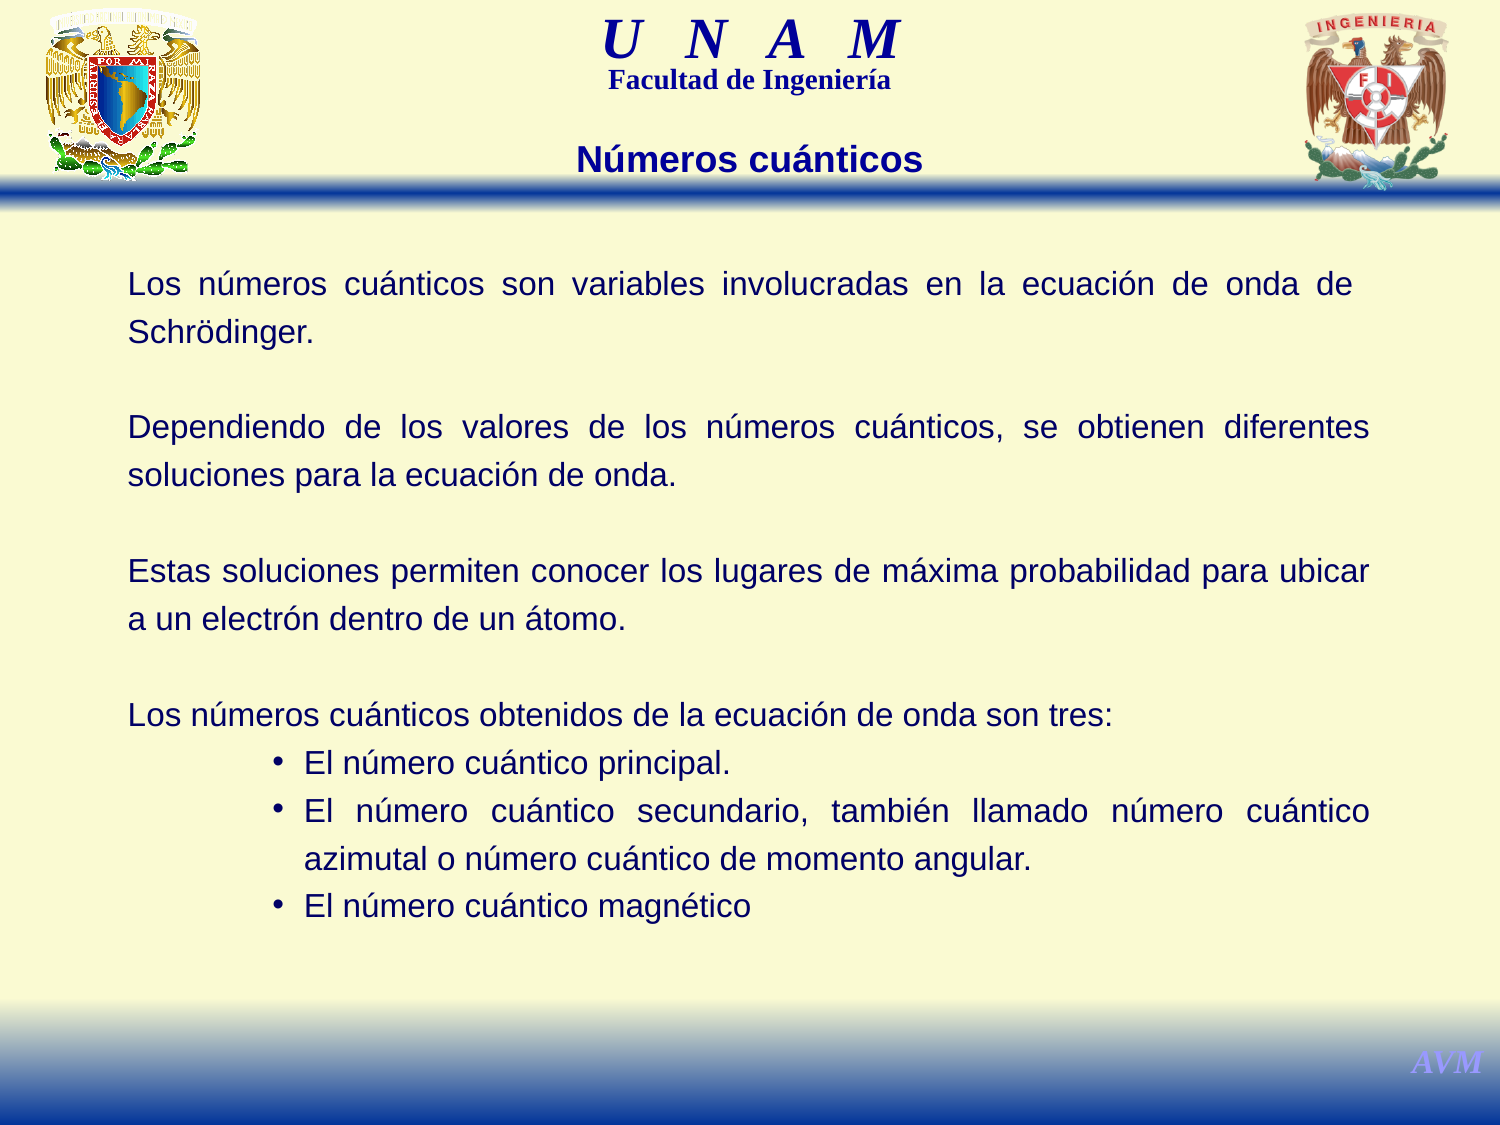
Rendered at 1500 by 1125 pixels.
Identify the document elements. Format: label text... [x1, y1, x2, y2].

picture [1299, 5, 1453, 198]
text_box Números cuánticos [425, 139, 1075, 186]
picture [46, 8, 200, 181]
text_box Los números cuánticos son variables involucradas en la ecuación de onda de Schrödinger. Dependiendo de los valores de los números cuánticos, se obtienen diferentes soluciones para la ecuación de onda. Estas soluciones permiten conocer los lugares de máxima probabilidad para ubicar a un electrón dentro de un átomo. Los números cuánticos obtenidos de la ecuación de onda son tres: El número cuántico principal. El número cuántico secundario, también llamado número cuántico azimutal o número cuántico de momento angular. El número cuántico magnético [112, 246, 1387, 932]
